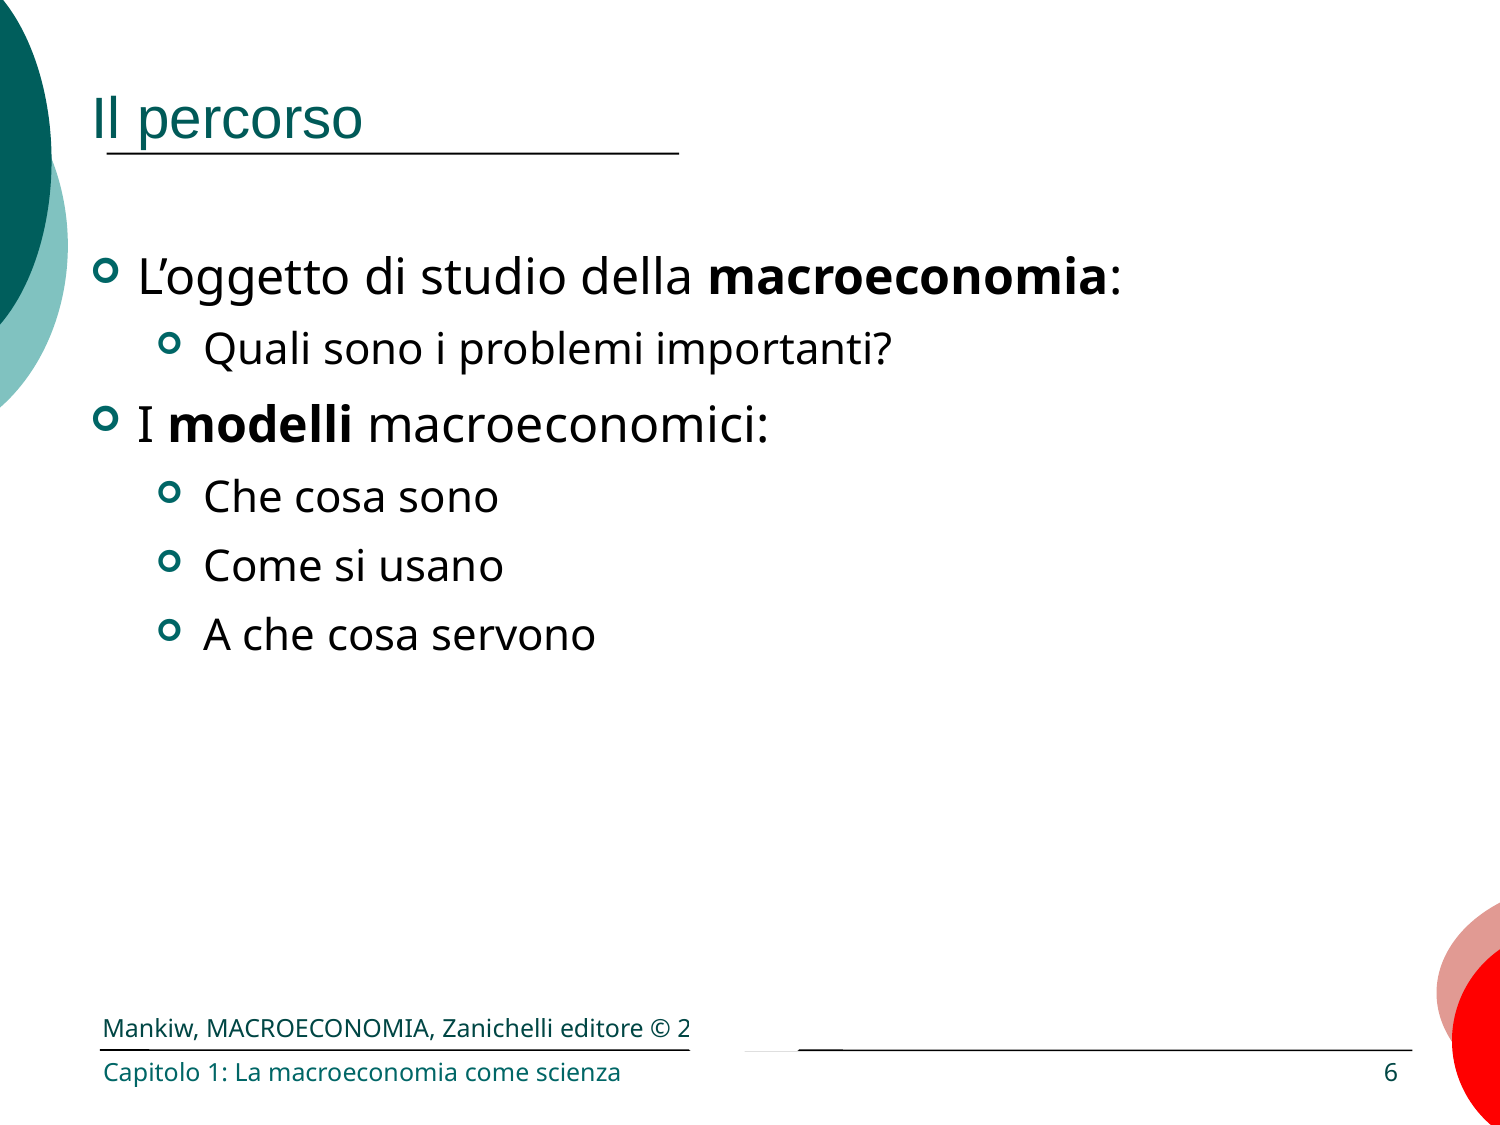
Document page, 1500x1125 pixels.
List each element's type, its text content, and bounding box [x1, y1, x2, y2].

title Il percorso [76, 0, 1388, 161]
list L’oggetto di studio della macroeconomia: Quali sono i problemi importanti? I modelli macroeconomici: Che cosa sono Come si usano A che cosa servono [75, 243, 1264, 917]
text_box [88, 1013, 1390, 1094]
